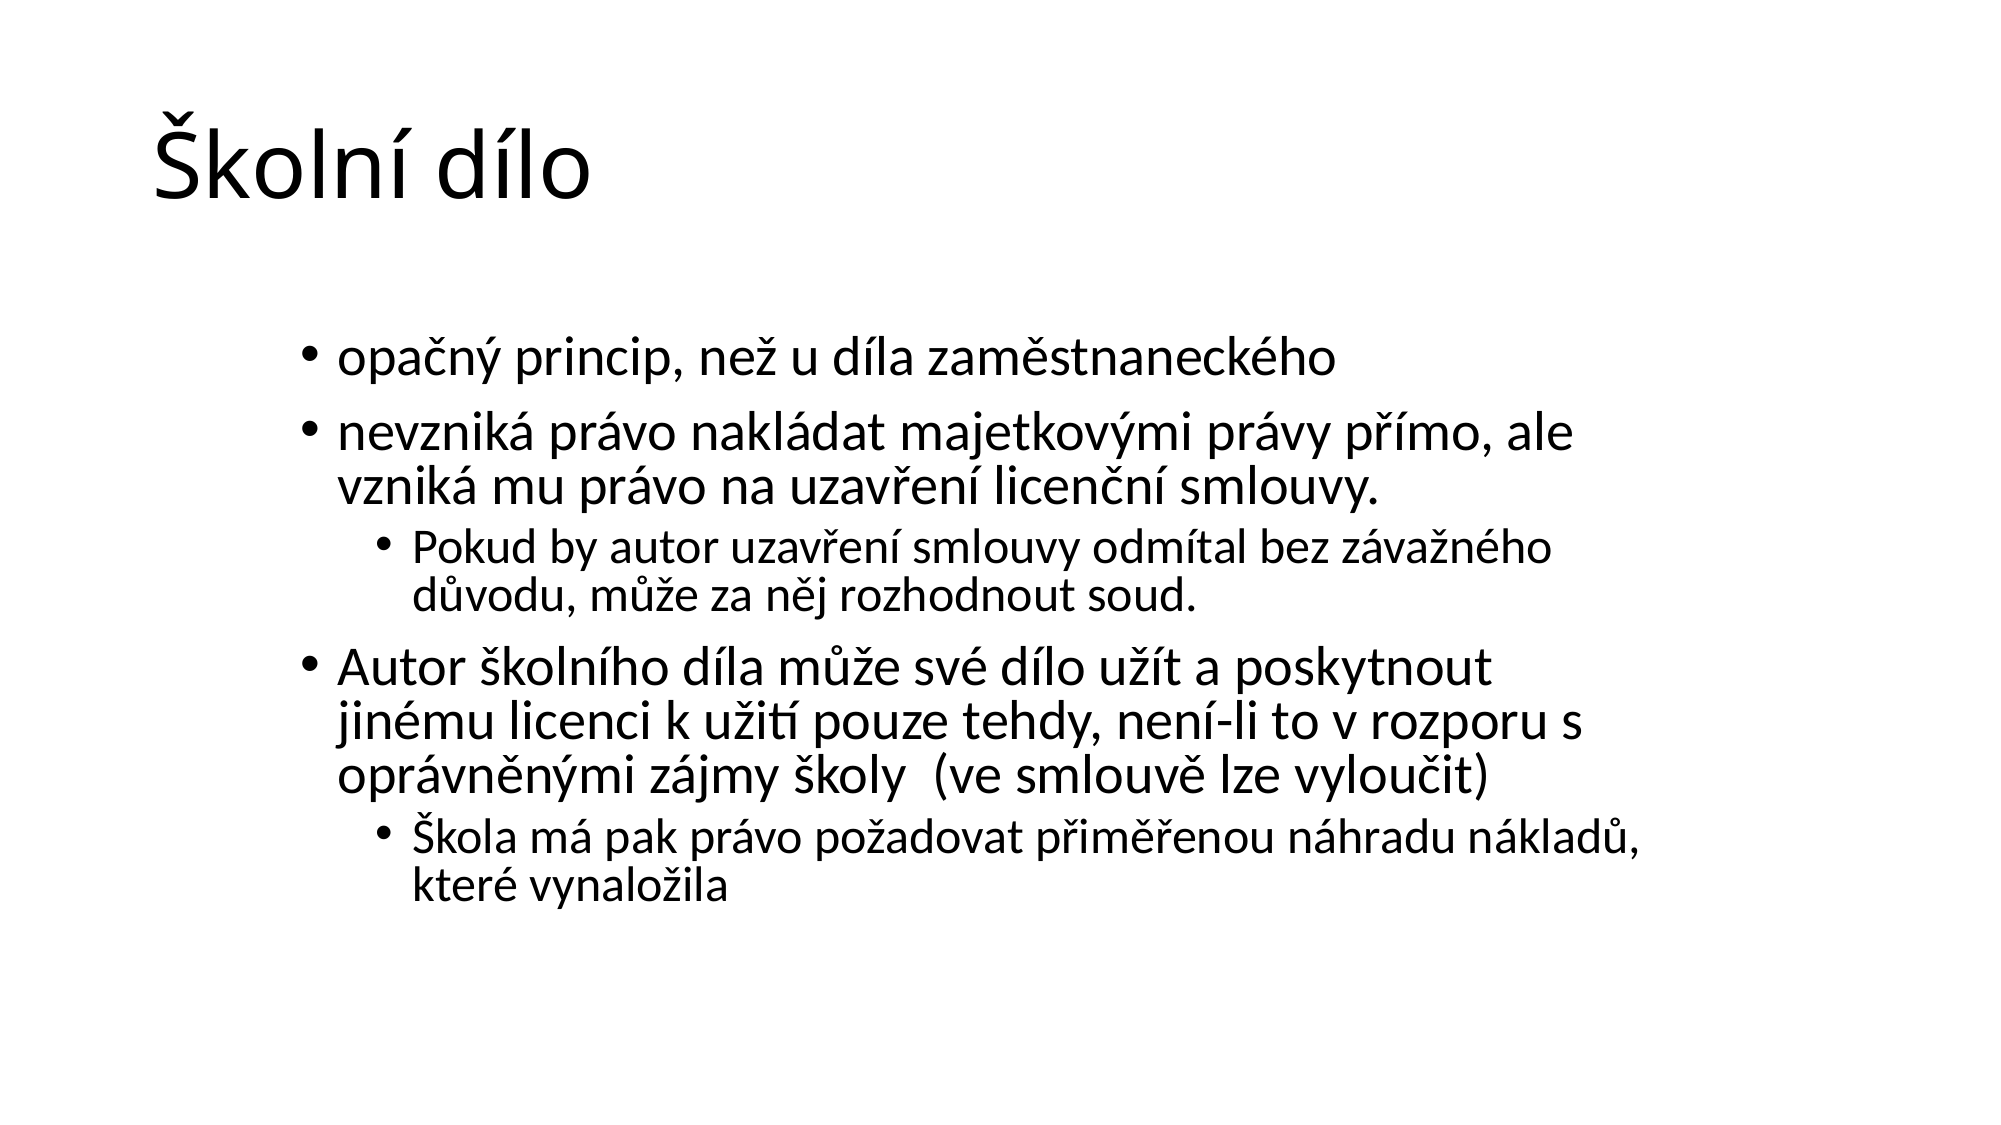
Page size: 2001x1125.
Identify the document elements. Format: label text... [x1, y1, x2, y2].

title Školní dílo [137, 59, 1863, 278]
list opačný princip, než u díla zaměstnaneckého nevzniká právo nakládat majetkovými právy přímo, ale vzniká mu právo na uzavření licenční smlouvy. Pokud by autor uzavření smlouvy odmítal bez závažného důvodu, může za něj rozhodnout soud. Autor školního díla může své dílo užít a poskytnout jinému licenci k užití pouze tehdy, není-li to v rozporu s oprávněnými zájmy školy (ve smlouvě lze vyloučit) Škola má pak právo požadovat přiměřenou náhradu nákladů, které vynaložila [285, 324, 1675, 1000]
